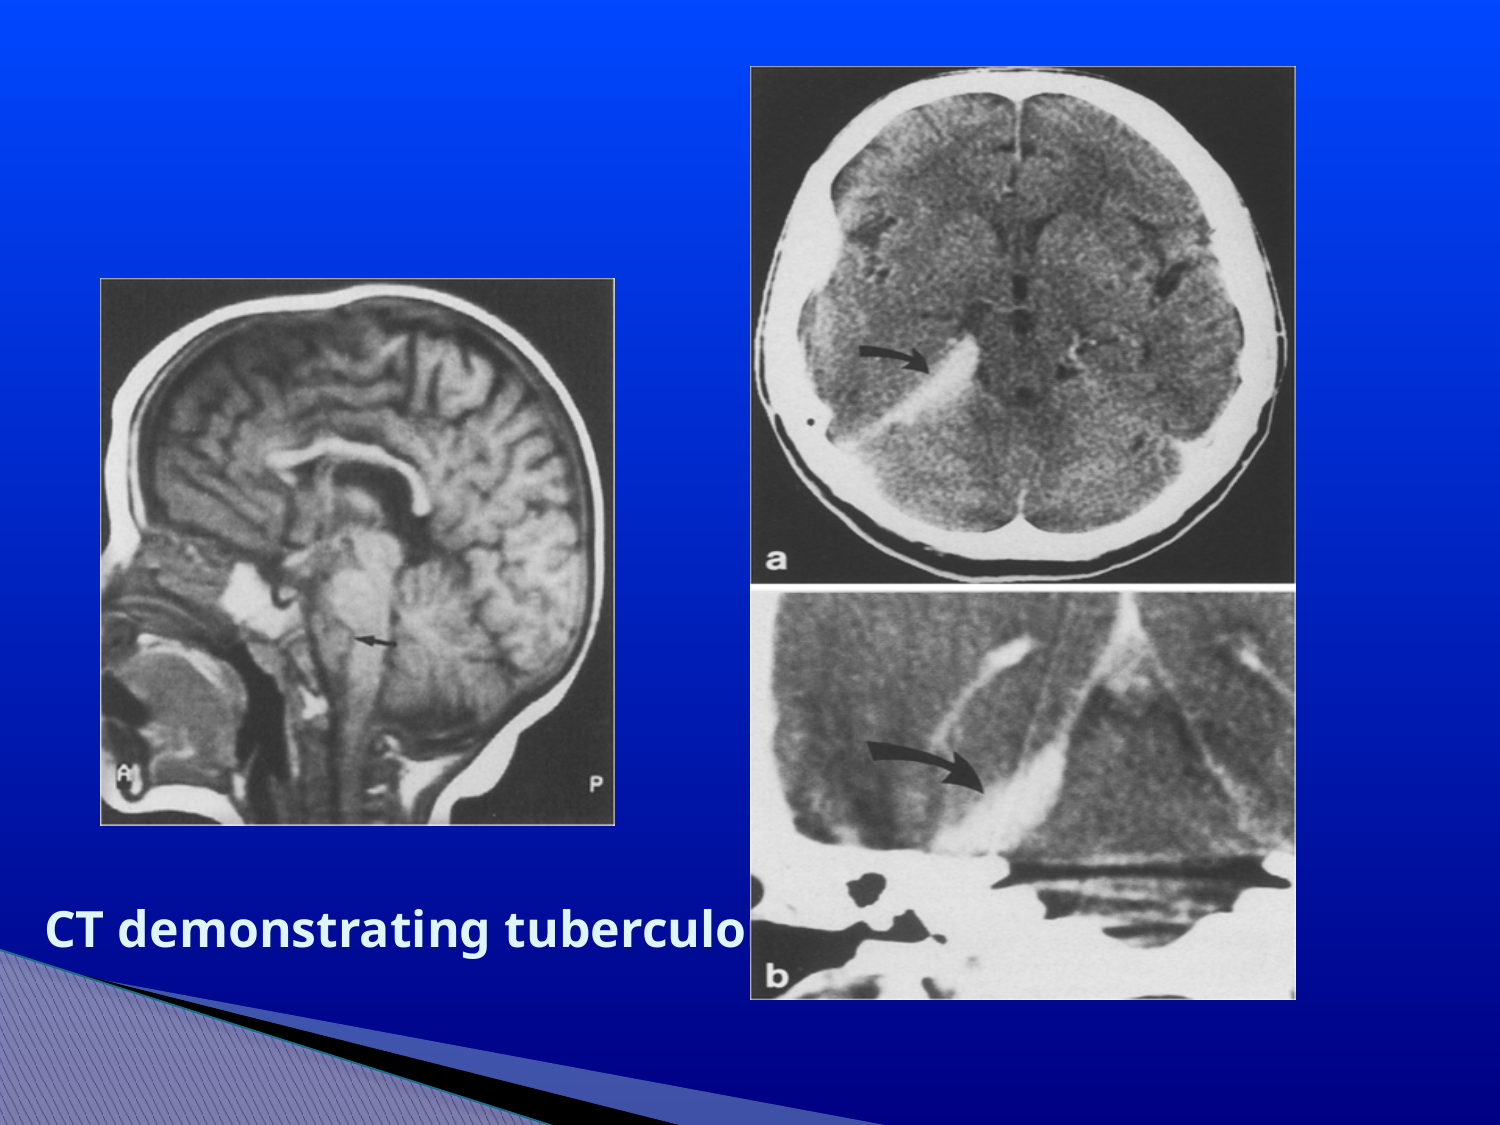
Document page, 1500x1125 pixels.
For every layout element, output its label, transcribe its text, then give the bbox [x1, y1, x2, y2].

picture [100, 278, 615, 826]
title CT demonstrating tuberculoma [29, 834, 1380, 1022]
picture [749, 66, 1296, 1000]
